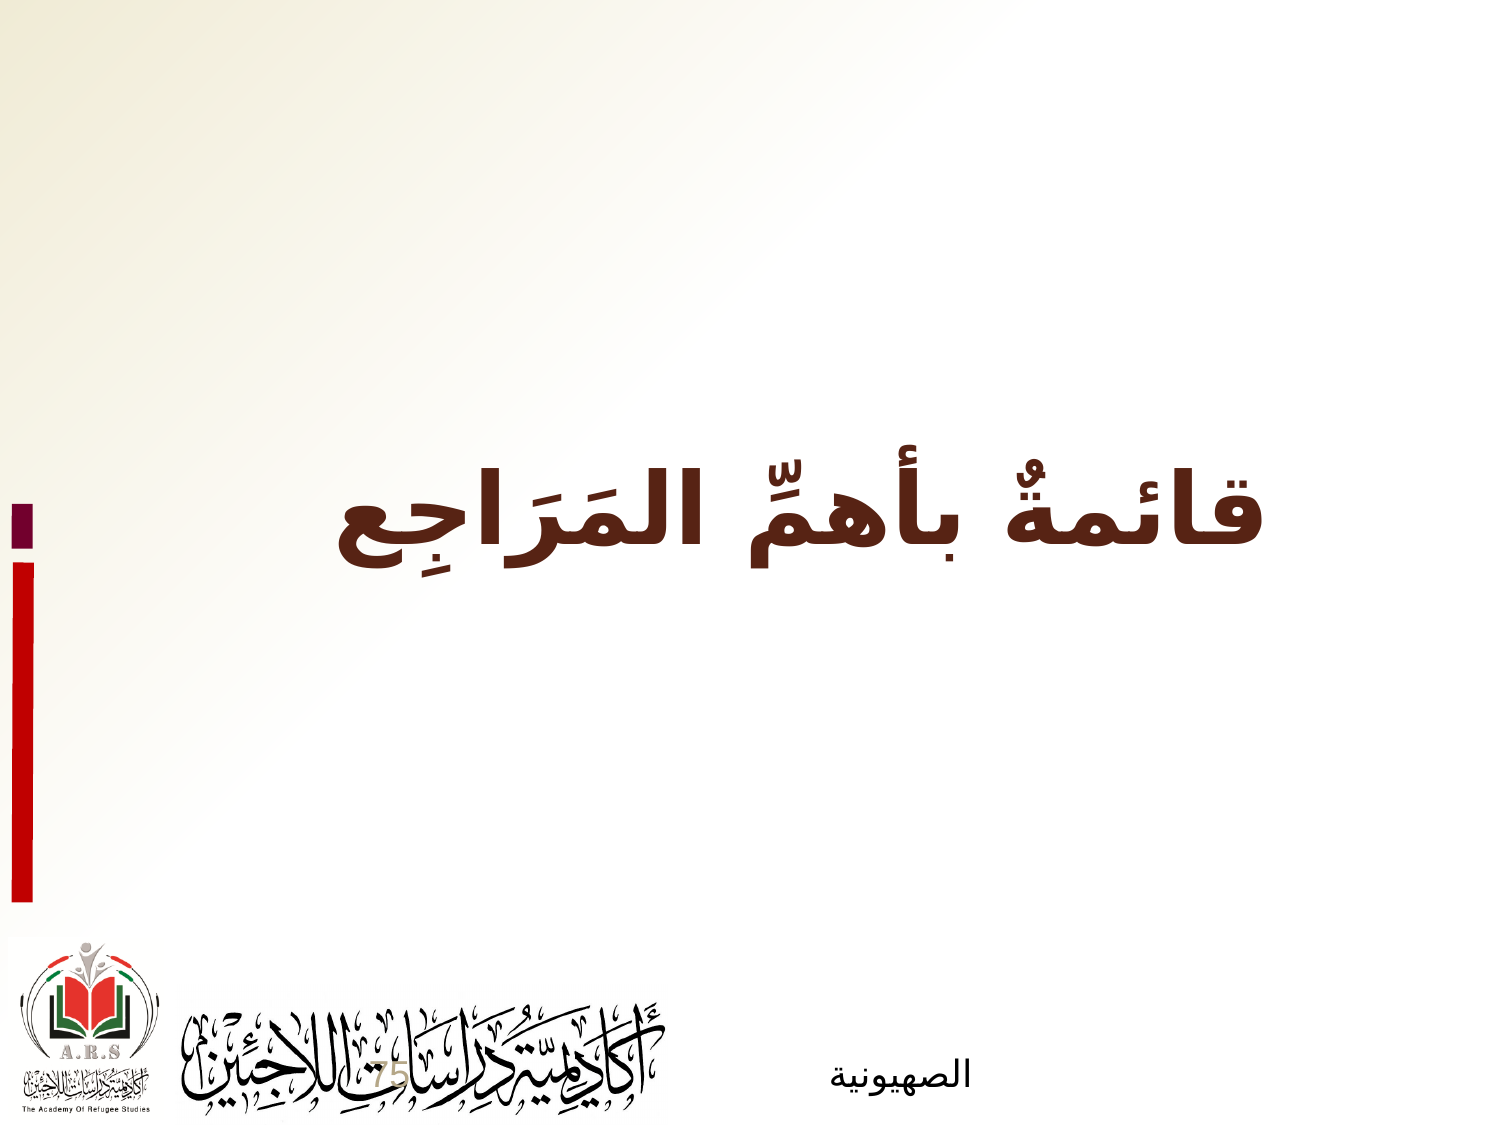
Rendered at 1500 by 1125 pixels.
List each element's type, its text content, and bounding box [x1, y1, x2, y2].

picture [8, 937, 164, 1120]
footer الصهيونية [512, 1042, 988, 1103]
slide_number 75 [75, 1042, 425, 1103]
picture [175, 984, 668, 1125]
text_box قائمةٌ بأهمِّ المَرَاجِع [242, 462, 1293, 647]
